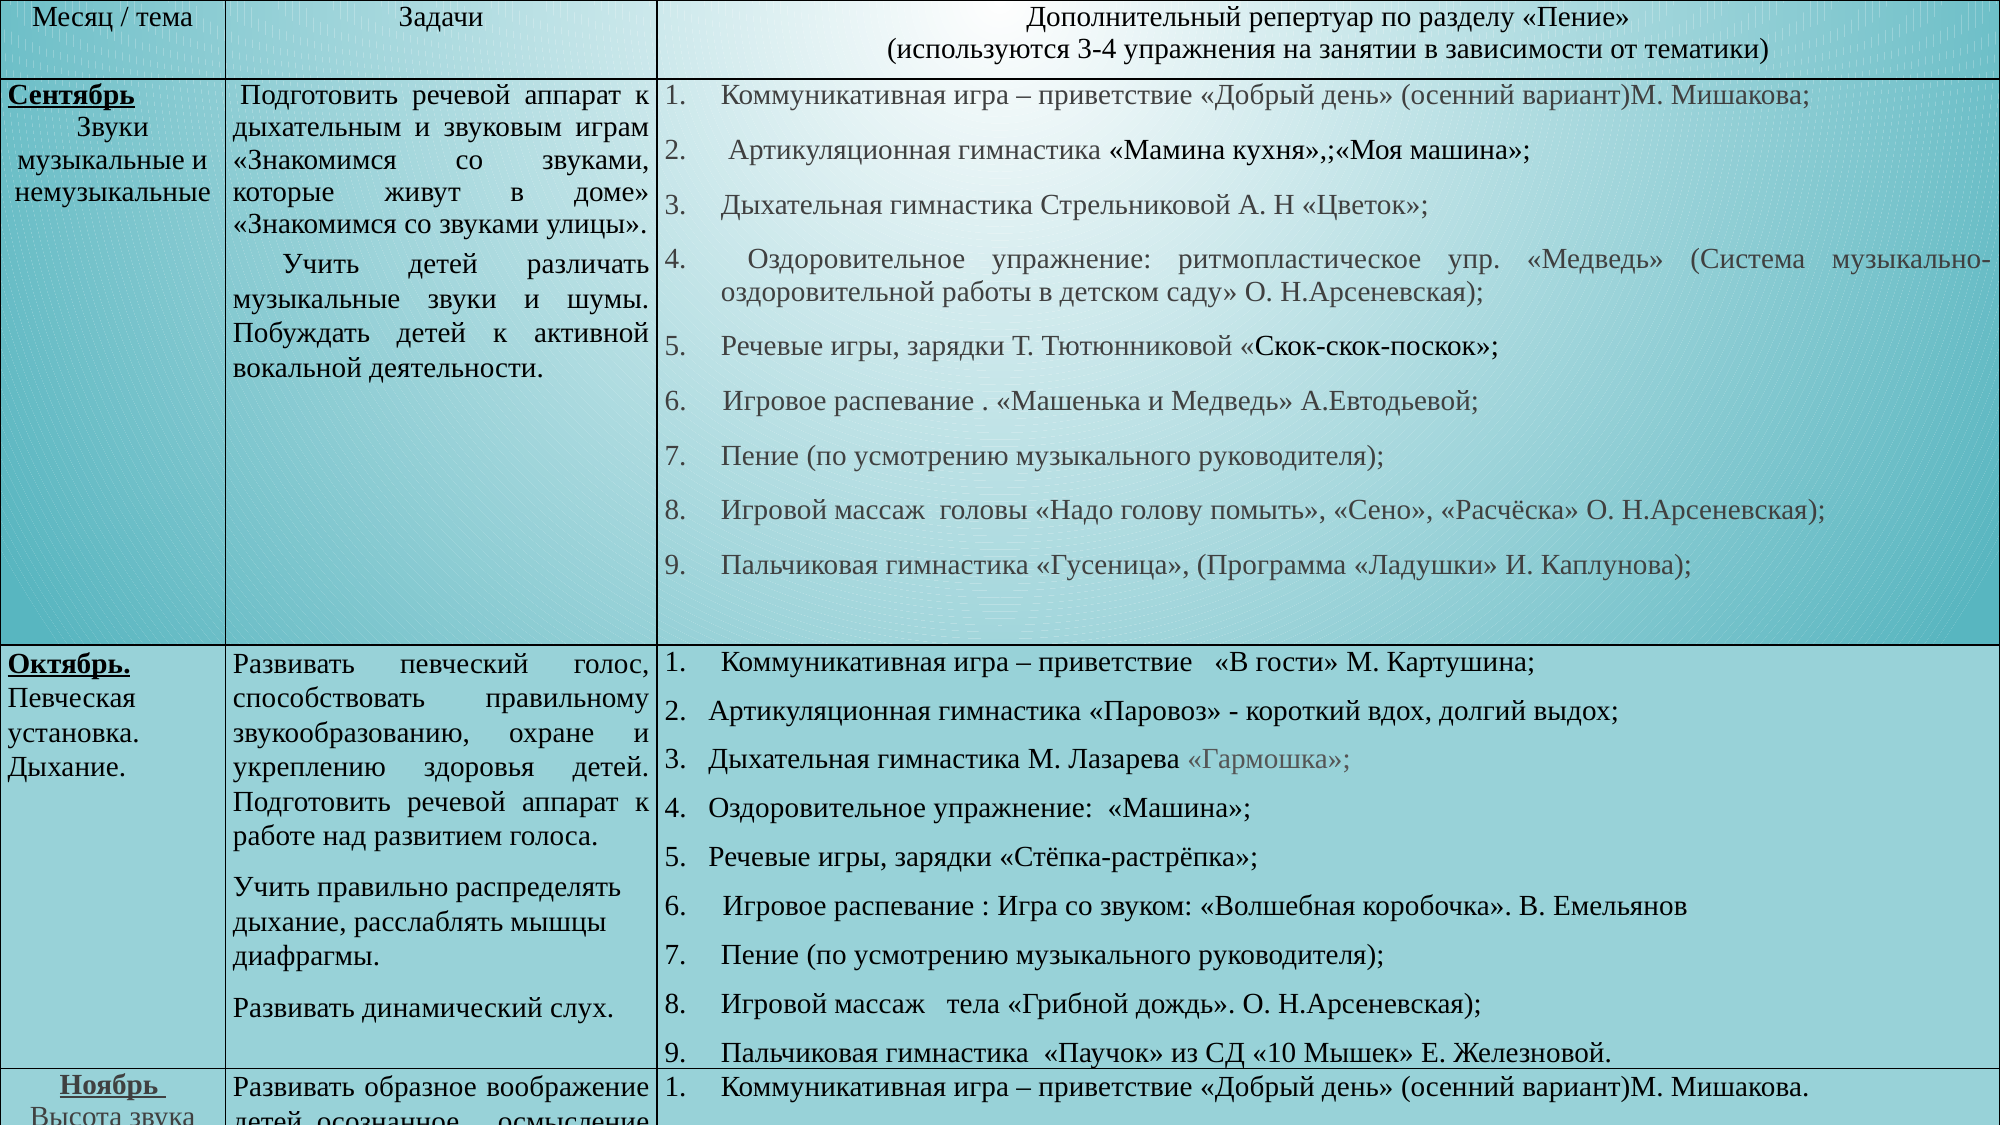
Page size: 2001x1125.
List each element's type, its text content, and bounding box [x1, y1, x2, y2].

table_cell Подготовить речевой аппарат к дыхательным и звуковым играм «Знакомимся со звуками, которые живут в доме» «Знакомимся со звуками улицы». Учить детей различать музыкальные звуки и шумы. Побуждать детей к активной вокальной деятельности. [226, 80, 656, 644]
table_cell Коммуникативная игра – приветствие «Добрый день» (осенний вариант)М. Мишакова. Артикуляционная гимнастика «Знакомство с язычком и его домиком» Дыхательная гимнастика «Ушки» по Стрельниковой А. Н. Оздоровительное упражнение: для горла «Лошадка»; Речевые игры, зарядки «Лес ночной» Пшеничных С.; 6. Игровое распевание . «Стрекоза и рыбка» А.А. Евдотьевой;. Пение (по усмотрению музыкального руководителя); Игровой самомассаж «Птичка» по А. Уманской Пальчиковая гимнастика «Поросята», (Программа «Ладушки» И. Каплунова); [658, 1069, 1999, 1125]
table_cell Ноябрь Высота звука [1, 1069, 225, 1125]
table_cell Сентябрь Звуки музыкальные и немузыкальные [1, 80, 225, 644]
table_header Задачи [226, 1, 656, 78]
table_cell Октябрь. Певческая установка. Дыхание. [1, 646, 225, 1068]
table_cell Коммуникативная игра – приветствие «Добрый день» (осенний вариант)М. Мишакова; Артикуляционная гимнастика «Мамина кухня»,;«Моя машина»; Дыхательная гимнастика Стрельниковой А. Н «Цветок»; Оздоровительное упражнение: ритмопластическое упр. «Медведь» (Система музыкально-оздоровительной работы в детском саду» О. Н.Арсеневская); Речевые игры, зарядки Т. Тютюнниковой «Скок-скок-поскок»; 6. Игровое распевание . «Машенька и Медведь» А.Евтодьевой; Пение (по усмотрению музыкального руководителя); Игровой массаж головы «Надо голову помыть», «Сено», «Расчёска» О. Н.Арсеневская); Пальчиковая гимнастика «Гусеница», (Программа «Ладушки» И. Каплунова); [658, 80, 1999, 644]
table_header Дополнительный репертуар по разделу «Пение» (используются 3-4 упражнения на занятии в зависимости от тематики) [658, 1, 1999, 78]
table_cell Развивать певческий голос, способствовать правильному звукообразованию, охране и укреплению здоровья детей. Подготовить речевой аппарат к работе над развитием голоса. Учить правильно распределять дыхание, расслаблять мышцы диафрагмы. Развивать динамический слух. [226, 646, 656, 1068]
table_cell Развивать образное воображение детей, осознанное осмысление детьми правильного выбора голоса (среднего или высокого) в связи с озвучиванием знакомых персонажей, то есть чистое интонирование. Формировать звучание голоса в разных регистрах, показывая высоту звука рукой Развивать дикцию, артикуляцию, дыхание в пении. [226, 1069, 656, 1125]
table_header Месяц / тема [1, 1, 225, 78]
table_cell Коммуникативная игра – приветствие «В гости» М. Картушина; 2. Артикуляционная гимнастика «Паровоз» - короткий вдох, долгий выдох; 3. Дыхательная гимнастика М. Лазарева «Гармошка»; 4. Оздоровительное упражнение: «Машина»; 5. Речевые игры, зарядки «Стёпка-растрёпка»; 6. Игровое распевание : Игра со звуком: «Волшебная коробочка». В. Емельянов Пение (по усмотрению музыкального руководителя); Игровой массаж тела «Грибной дождь». О. Н.Арсеневская); Пальчиковая гимнастика «Паучок» из CД «10 Мышек» Е. Железновой. [658, 646, 1999, 1068]
